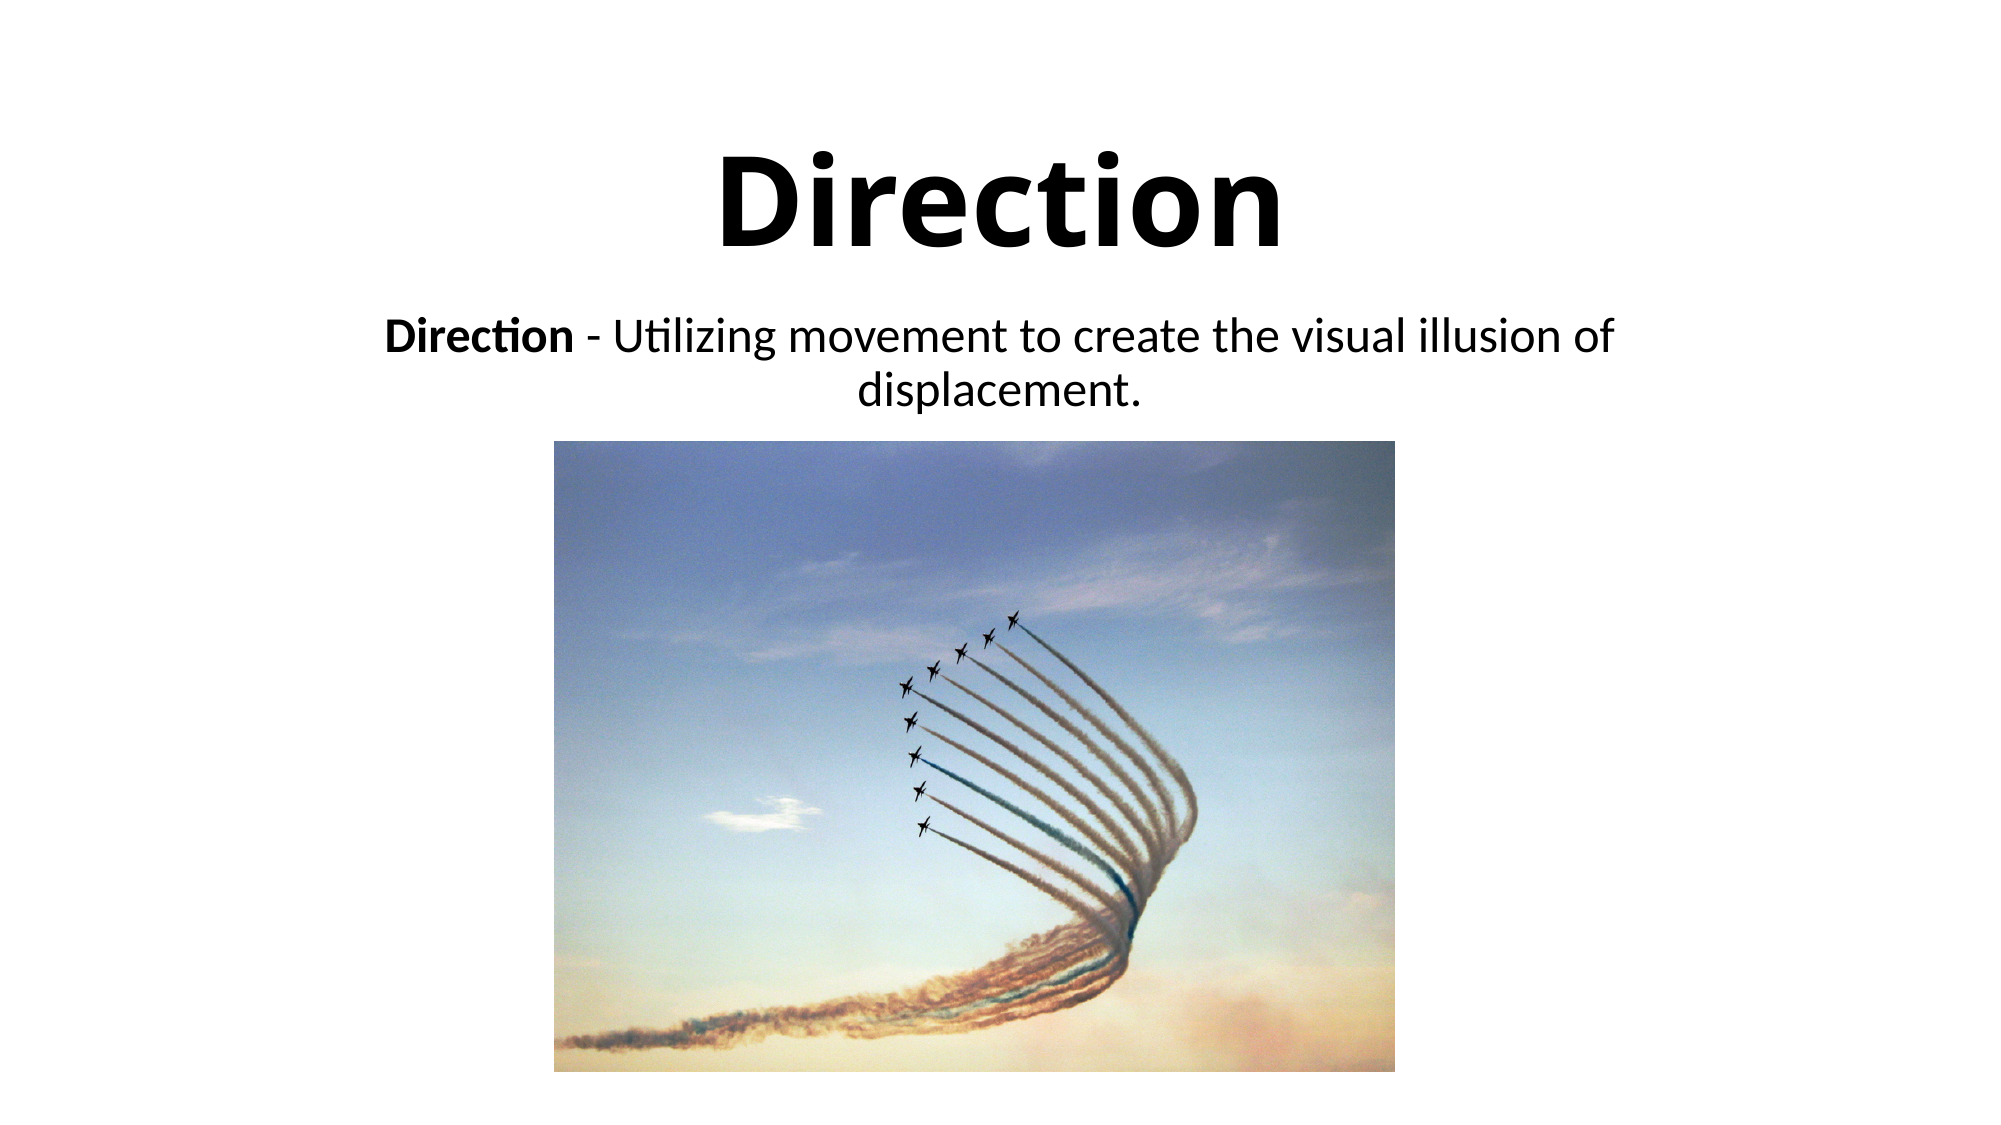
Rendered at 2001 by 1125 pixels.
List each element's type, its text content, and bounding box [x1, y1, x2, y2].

picture [554, 441, 1395, 1072]
title Direction [249, 124, 1750, 281]
subtitle Direction - Utilizing movement to create the visual illusion of displacement. [249, 302, 1750, 919]
